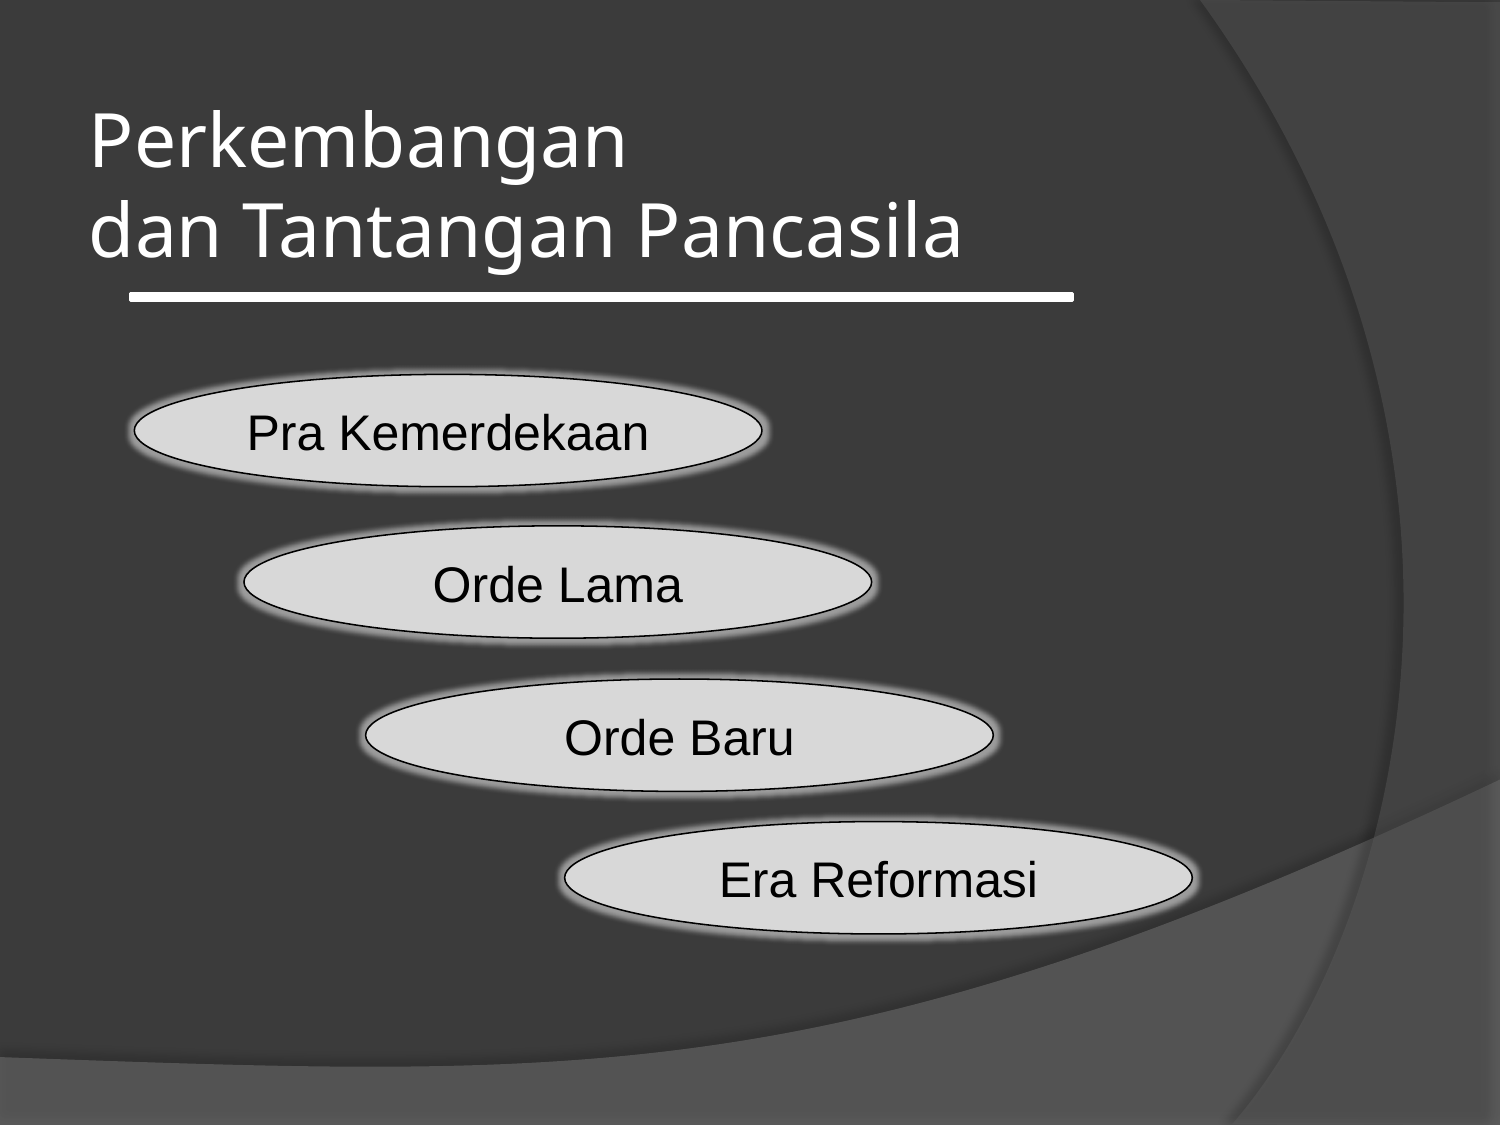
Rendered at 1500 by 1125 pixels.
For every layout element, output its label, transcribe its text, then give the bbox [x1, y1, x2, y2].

text_box Perkembangan dan Tantangan Pancasila [74, 84, 980, 280]
text_box Orde Baru [364, 678, 995, 793]
text_box [129, 292, 1074, 302]
text_box Era Reformasi [563, 820, 1194, 935]
text_box Orde Lama [243, 525, 873, 639]
text_box Pra Kemerdekaan [133, 373, 763, 488]
